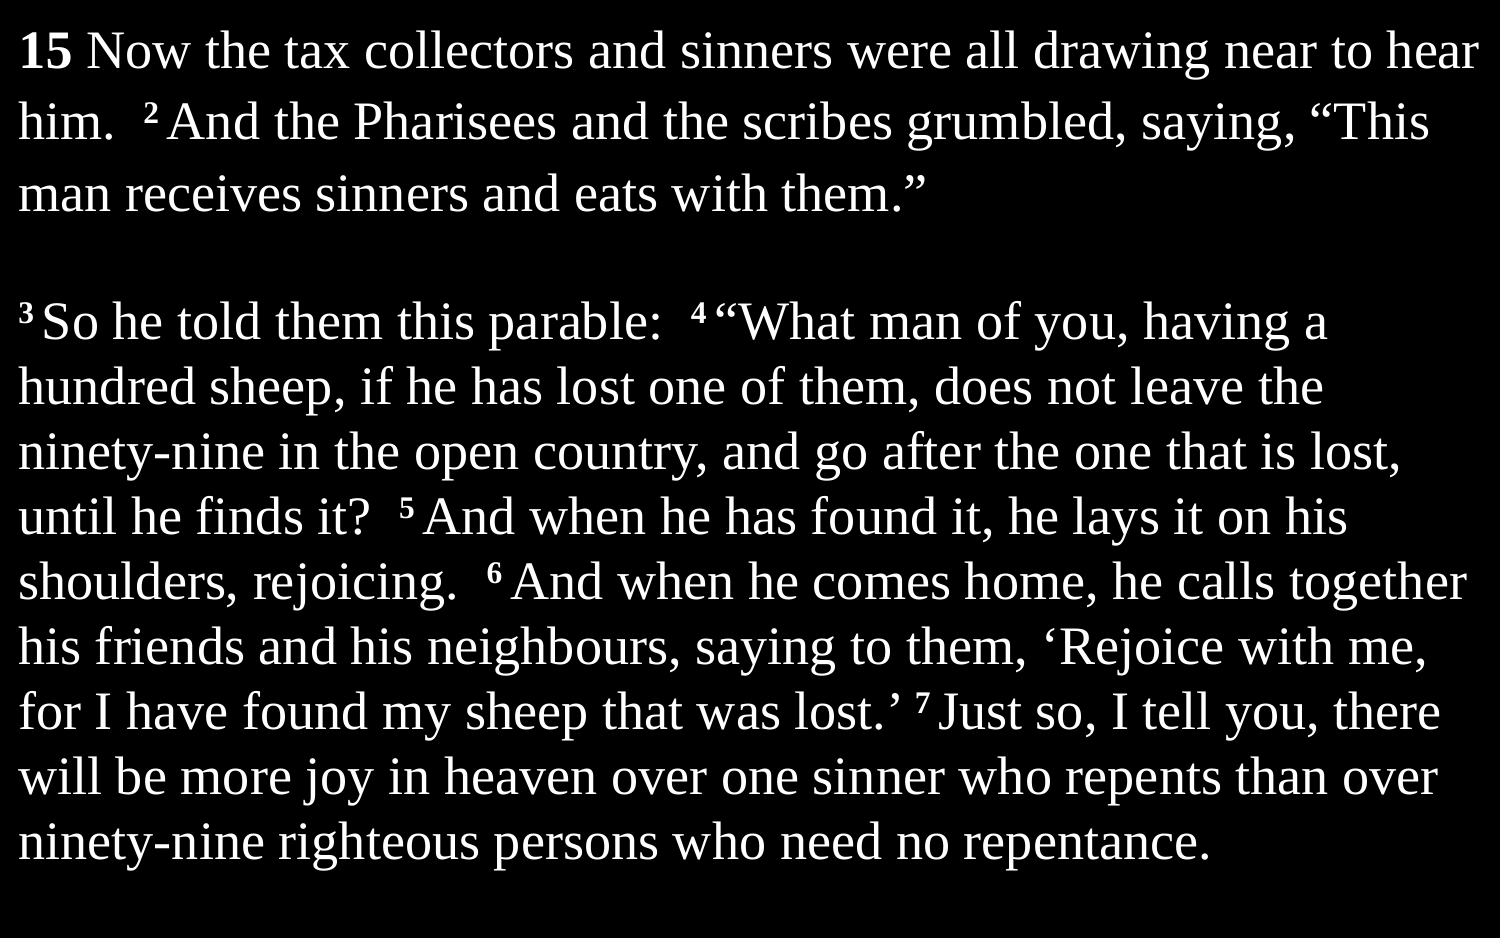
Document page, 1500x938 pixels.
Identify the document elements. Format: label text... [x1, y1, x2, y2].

text_box 15 Now the tax collectors and sinners were all drawing near to hear him. 2 And the Pharisees and the scribes grumbled, saying, “This man receives sinners and eats with them.” 3 So he told them this parable: 4 “What man of you, having a hundred sheep, if he has lost one of them, does not leave the ninety-nine in the open country, and go after the one that is lost, until he finds it? 5 And when he has found it, he lays it on his shoulders, rejoicing. 6 And when he comes home, he calls together his friends and his neighbours, saying to them, ‘Rejoice with me, for I have found my sheep that was lost.’ 7 Just so, I tell you, there will be more joy in heaven over one sinner who repents than over ninety-nine righteous persons who need no repentance. [3, 0, 1500, 878]
